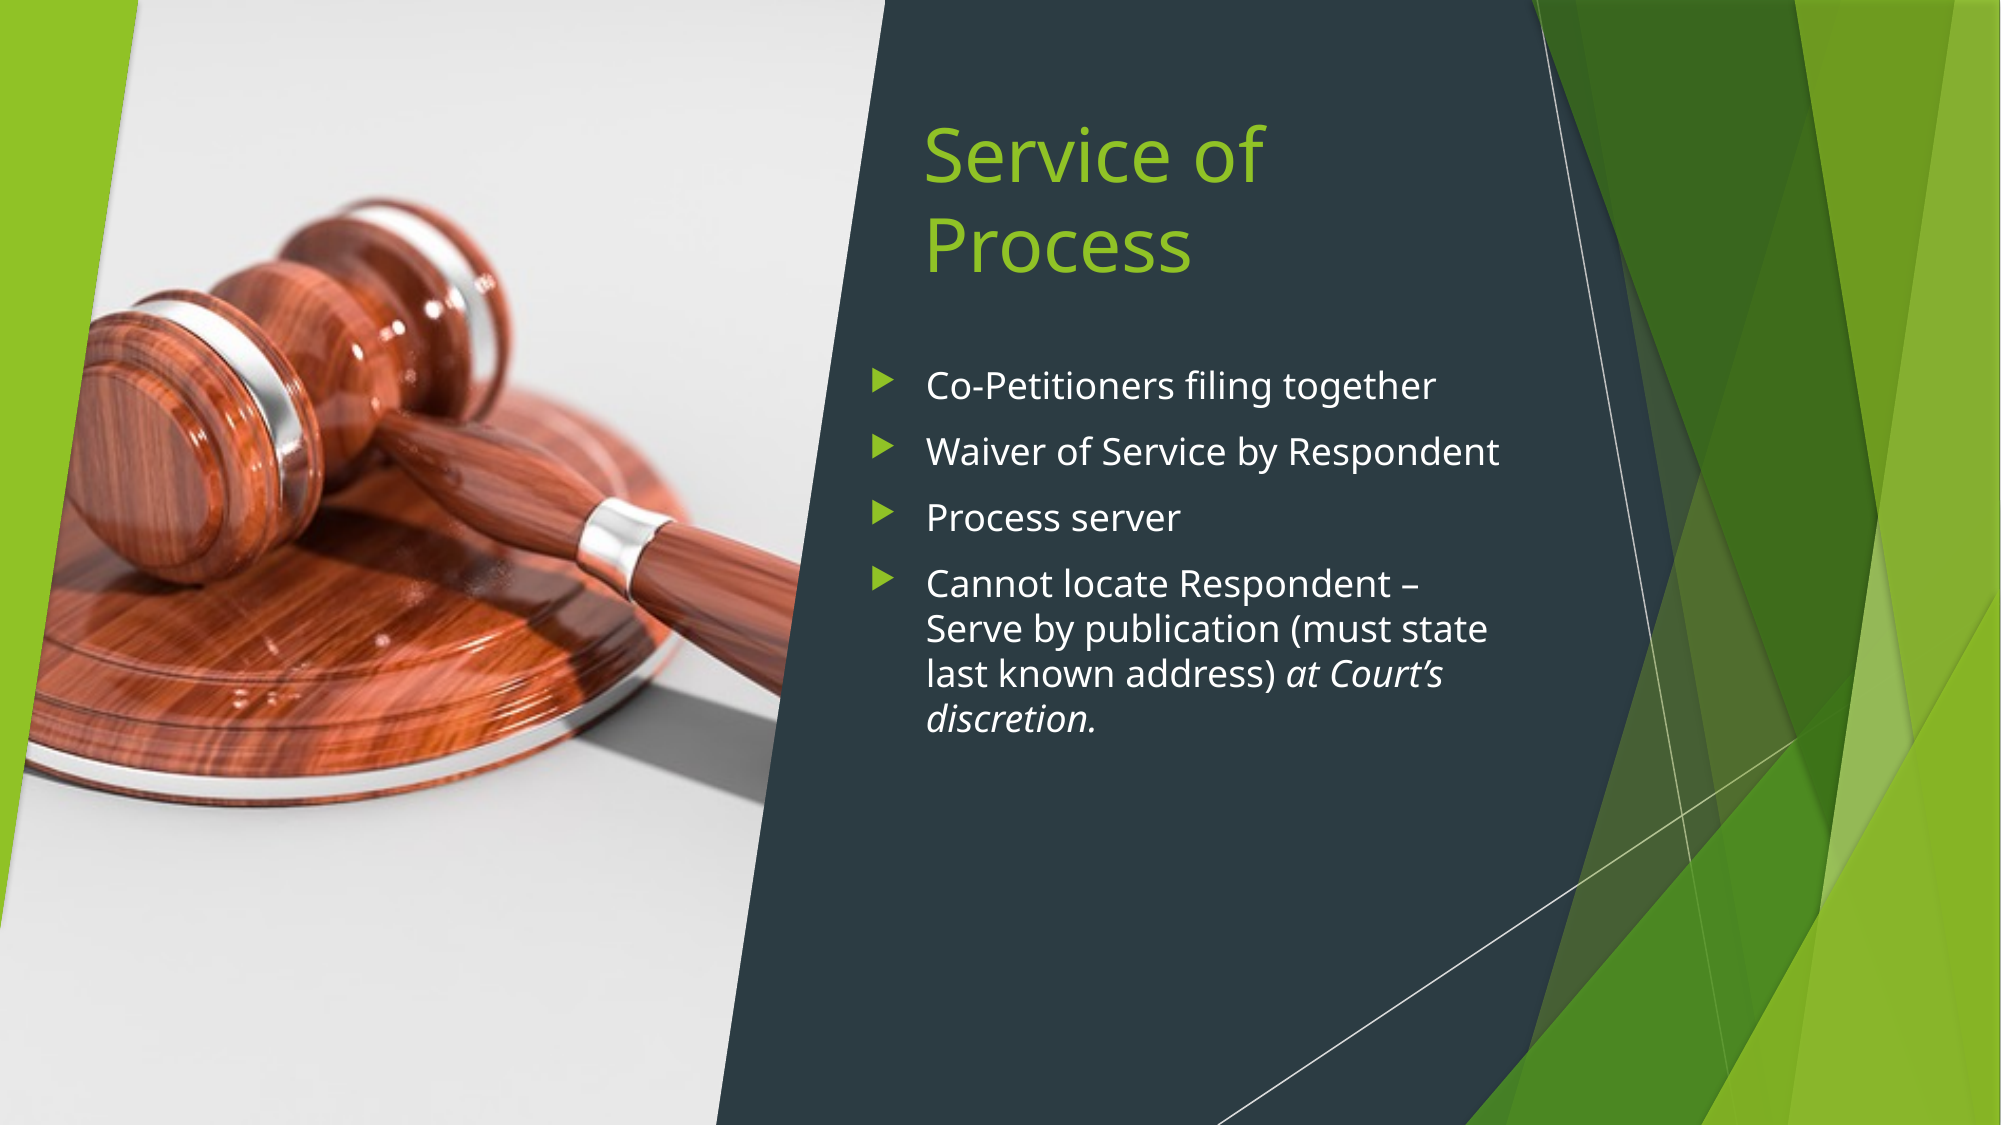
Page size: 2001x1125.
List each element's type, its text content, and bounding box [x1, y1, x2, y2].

title Service of Process [908, 99, 1522, 317]
list Co-Petitioners filing together Waiver of Service by Respondent Process server Cannot locate Respondent – Serve by publication (must state last known address) at Court’s discretion. [890, 354, 1522, 992]
picture [0, 0, 886, 1125]
